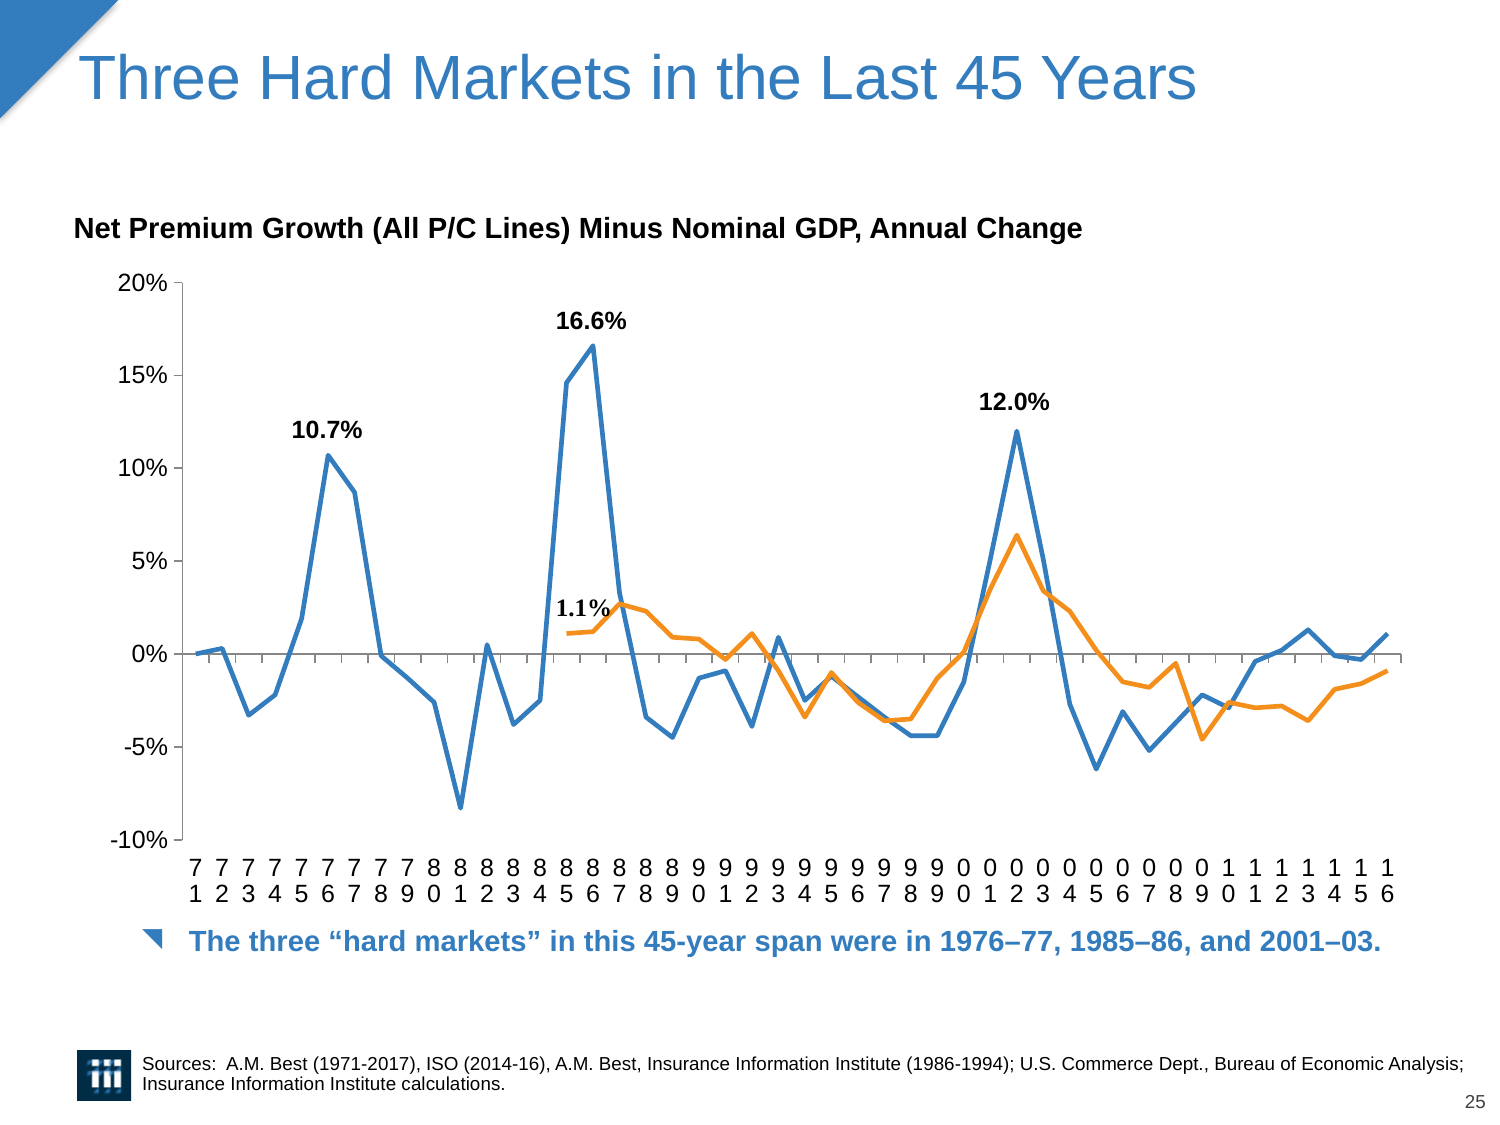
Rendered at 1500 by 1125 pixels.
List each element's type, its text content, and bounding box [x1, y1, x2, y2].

list Sources: A.M. Best (1971-2017), ISO (2014-16), A.M. Best, Insurance Information Institute (1986-1994); U.S. Commerce Dept., Bureau of Economic Analysis; Insurance Information Institute calculations. [142, 1027, 1475, 1095]
title Three Hard Markets in the Last 45 Years [63, 38, 1451, 195]
text_box The three “hard markets” in this 45-year span were in 1976–77, 1985–86, and 2001–03. [127, 931, 1433, 966]
text_box Net Premium Growth (All P/C Lines) Minus Nominal GDP, Annual Change [58, 213, 1339, 245]
chart [62, 257, 1453, 924]
